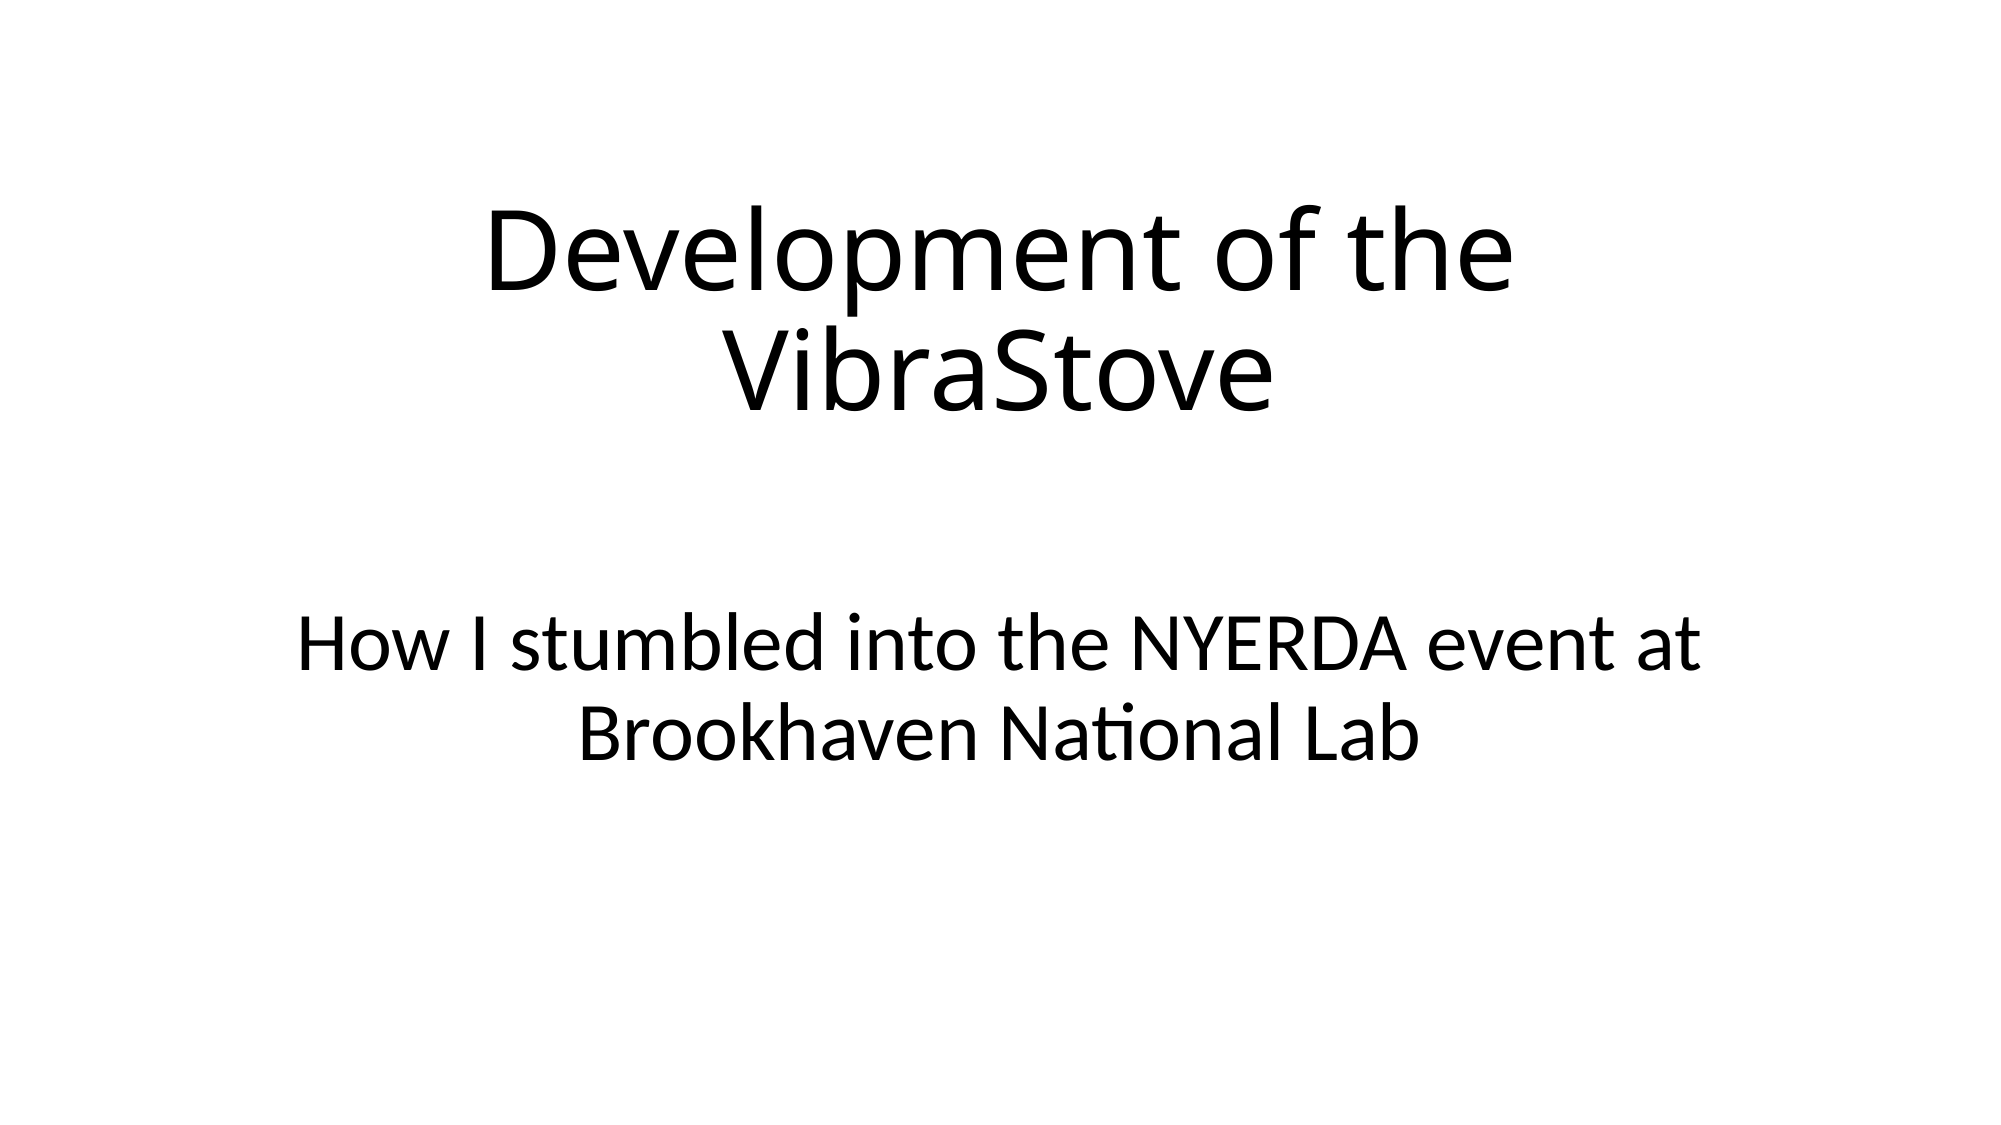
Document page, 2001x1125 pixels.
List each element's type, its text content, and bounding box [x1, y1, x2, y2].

subtitle How I stumbled into the NYERDA event at Brookhaven National Lab [249, 590, 1750, 863]
title Development of the VibraStove [249, 184, 1750, 576]
